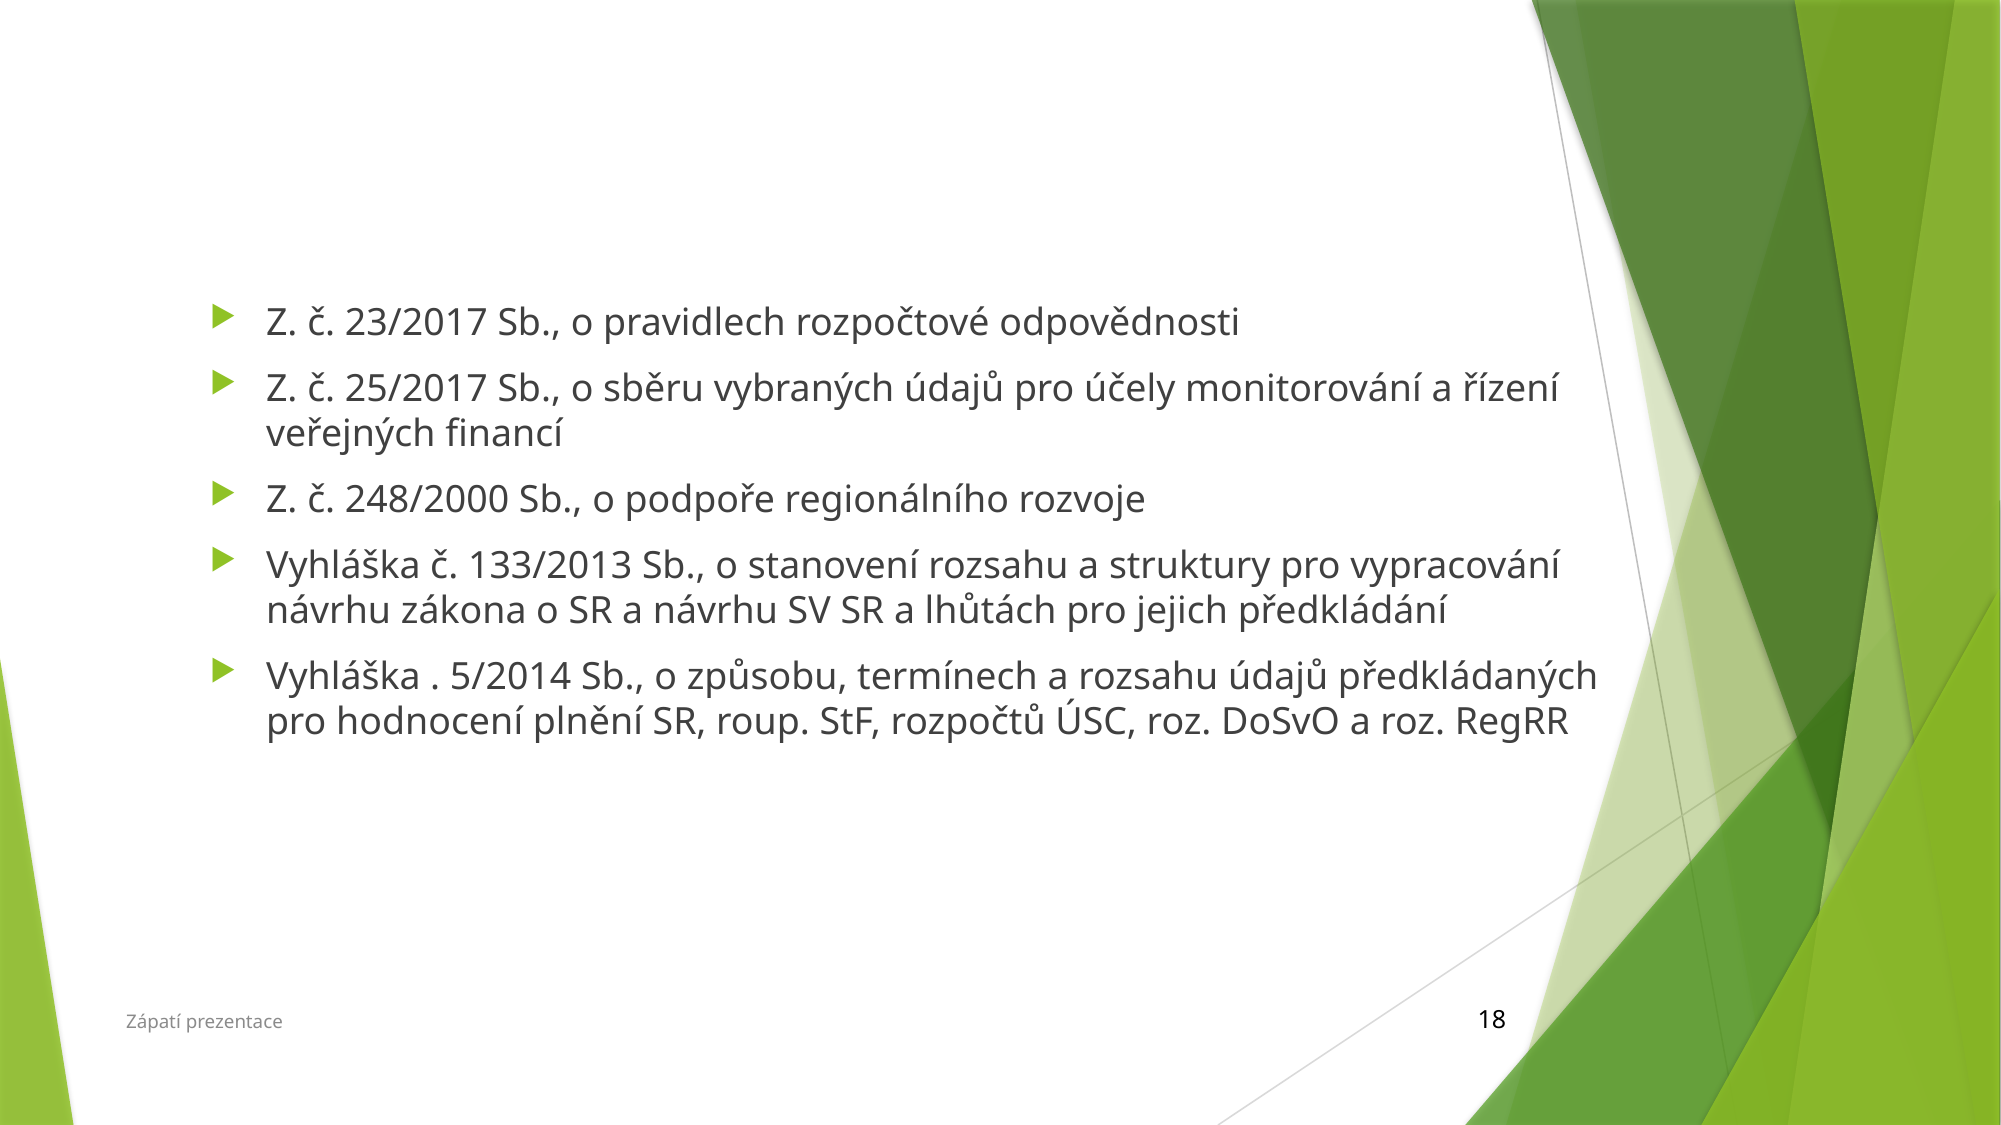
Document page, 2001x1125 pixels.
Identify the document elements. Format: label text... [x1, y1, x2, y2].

slide_number 18 [1409, 991, 1522, 1051]
list Z. č. 23/2017 Sb., o pravidlech rozpočtové odpovědnosti Z. č. 25/2017 Sb., o sběru vybraných údajů pro účely monitorování a řízení veřejných financí Z. č. 248/2000 Sb., o podpoře regionálního rozvoje Vyhláška č. 133/2013 Sb., o stanovení rozsahu a struktury pro vypracování návrhu zákona o SR a návrhu SV SR a lhůtách pro jejich předkládání Vyhláška . 5/2014 Sb., o způsobu, termínech a rozsahu údajů předkládaných pro hodnocení plnění SR, roup. StF, rozpočtů ÚSC, roz. DoSvO a roz. RegRR [194, 290, 1675, 1012]
footer Zápatí prezentace [111, 991, 1145, 1051]
